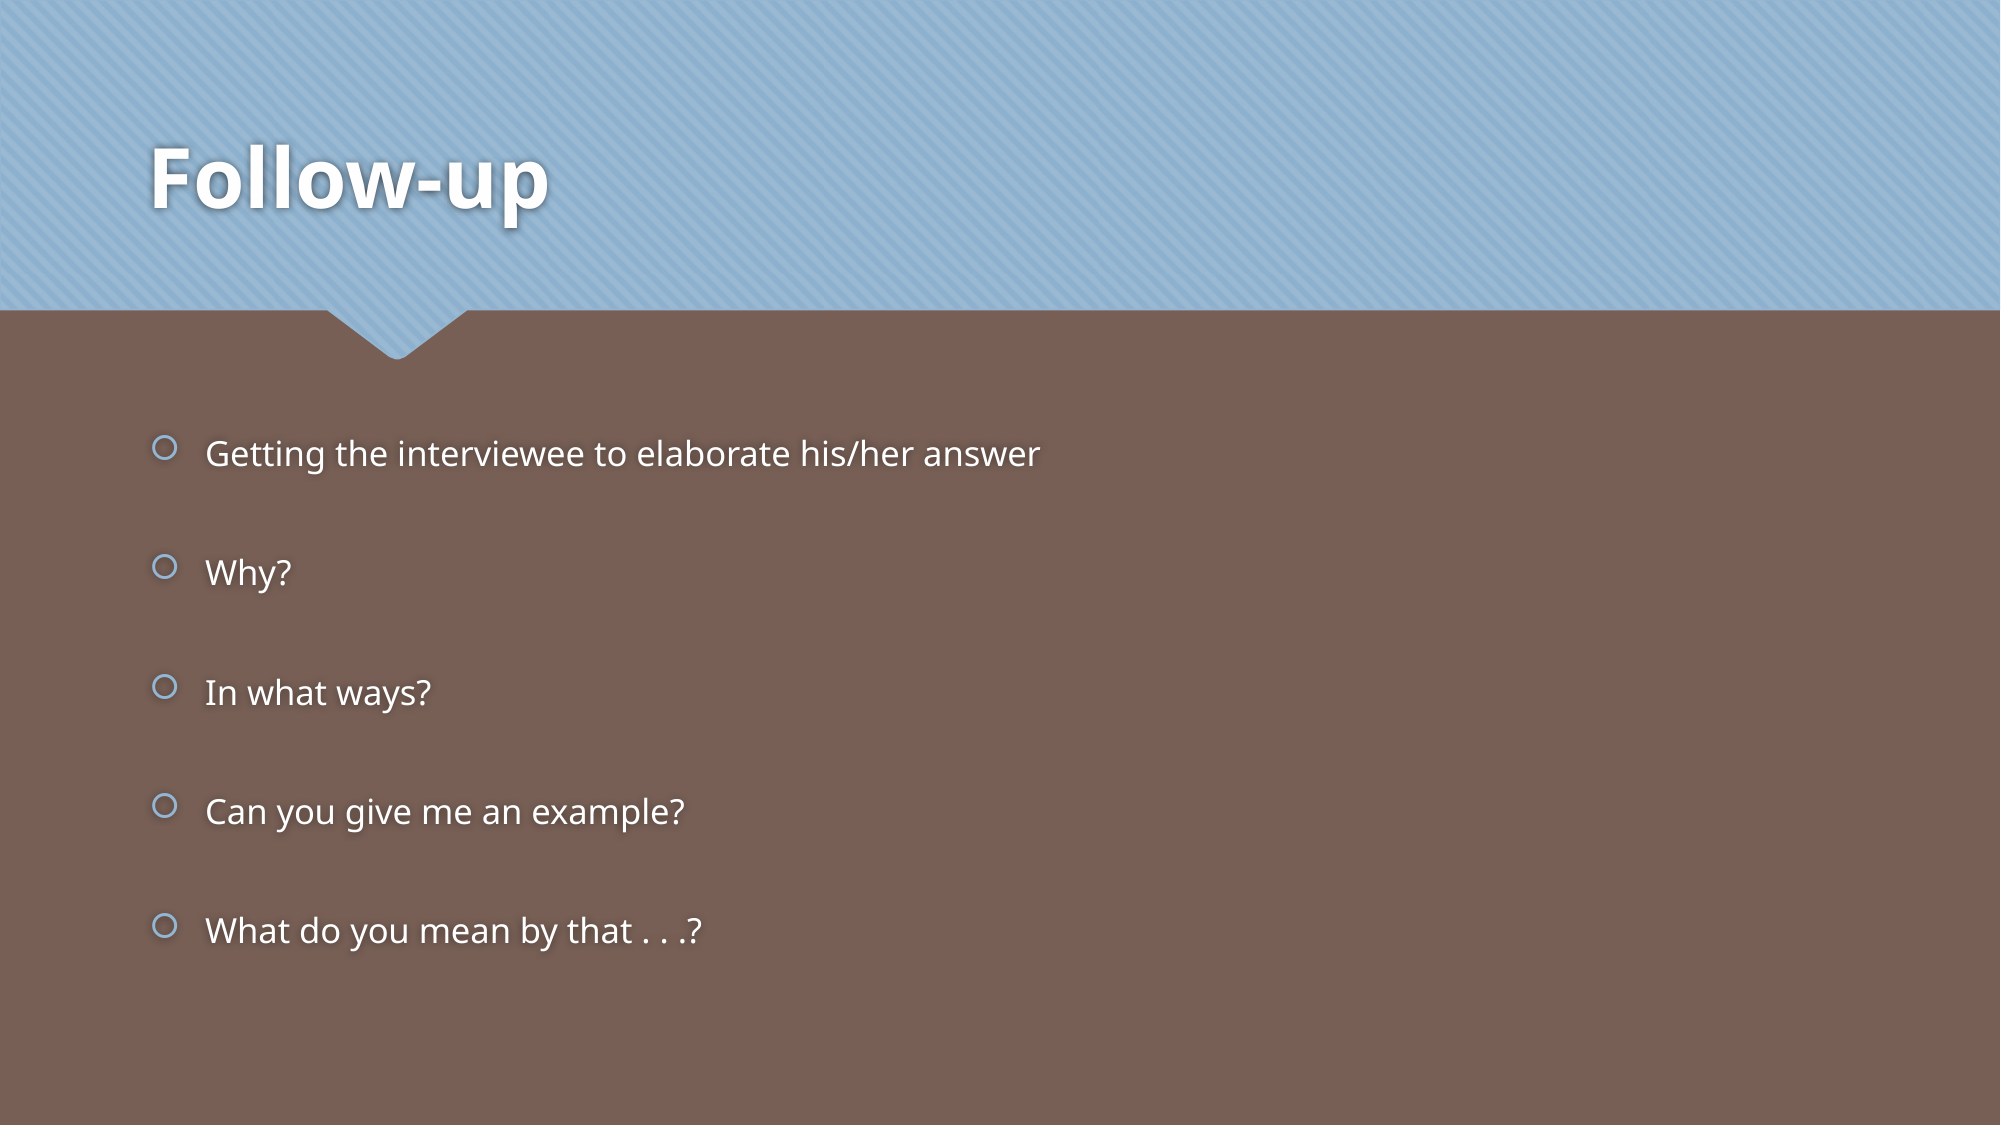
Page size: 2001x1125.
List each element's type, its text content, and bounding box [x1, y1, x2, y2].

list Getting the interviewee to elaborate his/her answer Why? In what ways? Can you give me an example? What do you mean by that . . .? [134, 364, 1866, 962]
title Follow-up [132, 73, 1868, 233]
